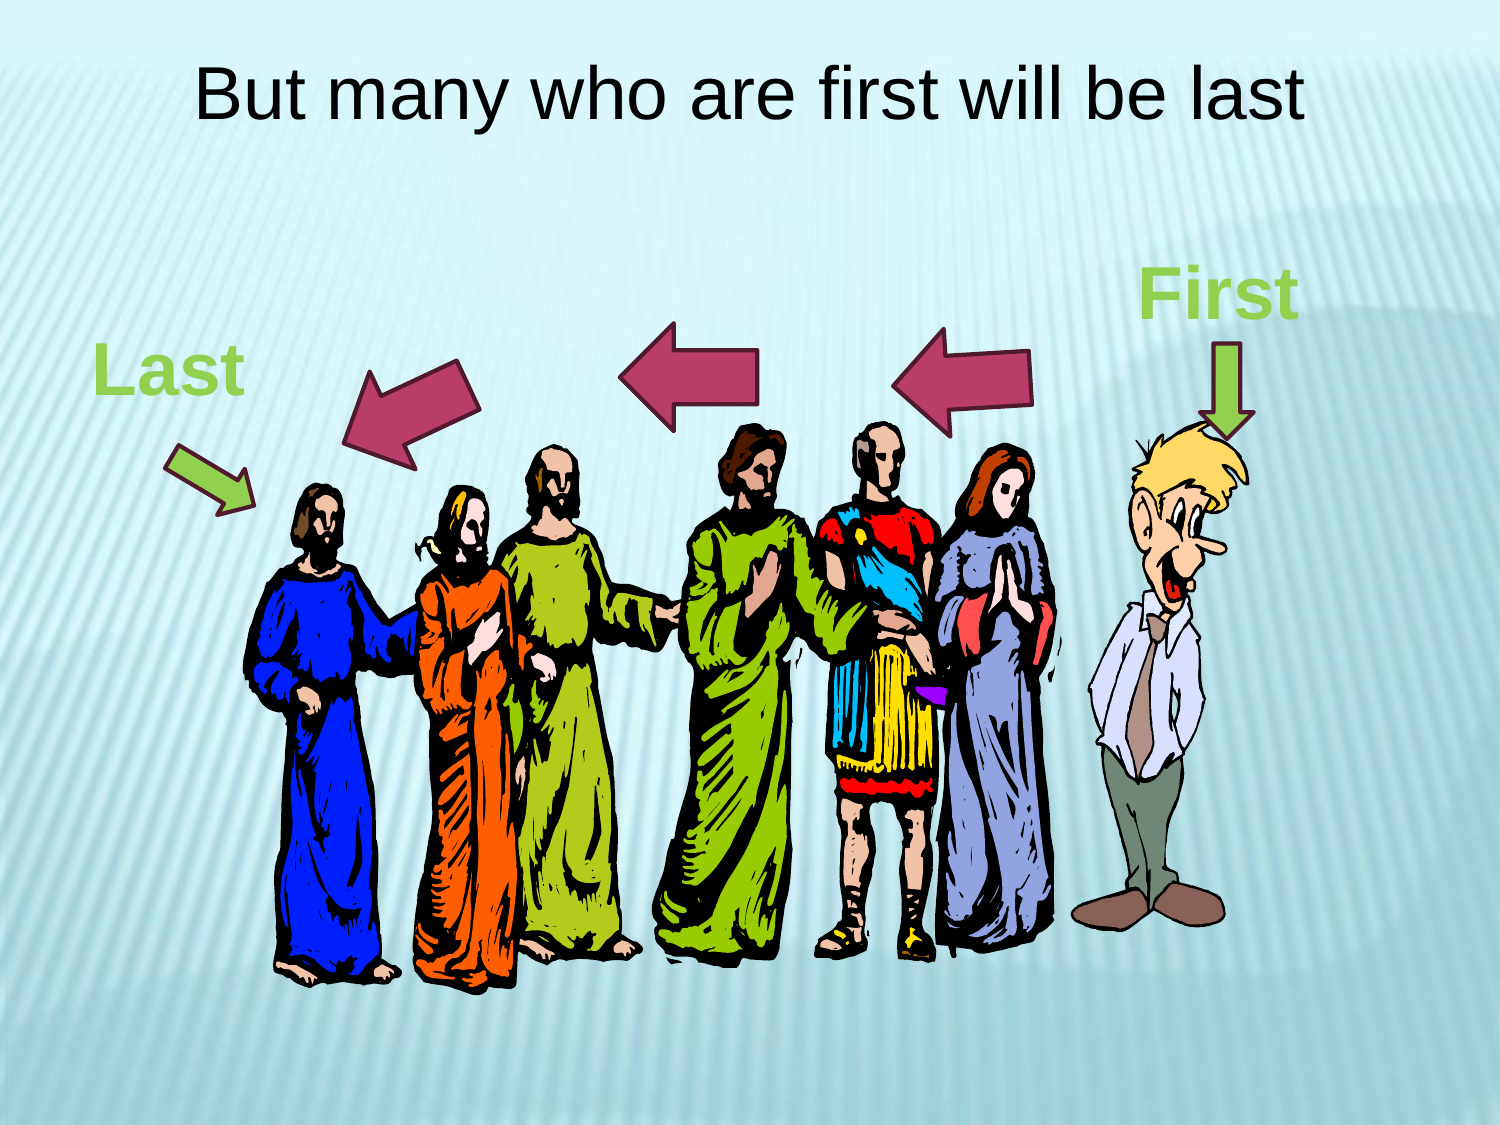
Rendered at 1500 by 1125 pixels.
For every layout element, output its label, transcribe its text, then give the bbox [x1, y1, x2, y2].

text_box [162, 443, 238, 518]
text_box But many who are first will be last [37, 37, 1463, 143]
text_box [890, 326, 1035, 413]
text_box [239, 466, 249, 474]
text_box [1074, 237, 1363, 440]
picture [0, 0, 1500, 1125]
text_box [617, 321, 760, 413]
text_box [341, 358, 482, 468]
text_box Last [24, 313, 313, 418]
